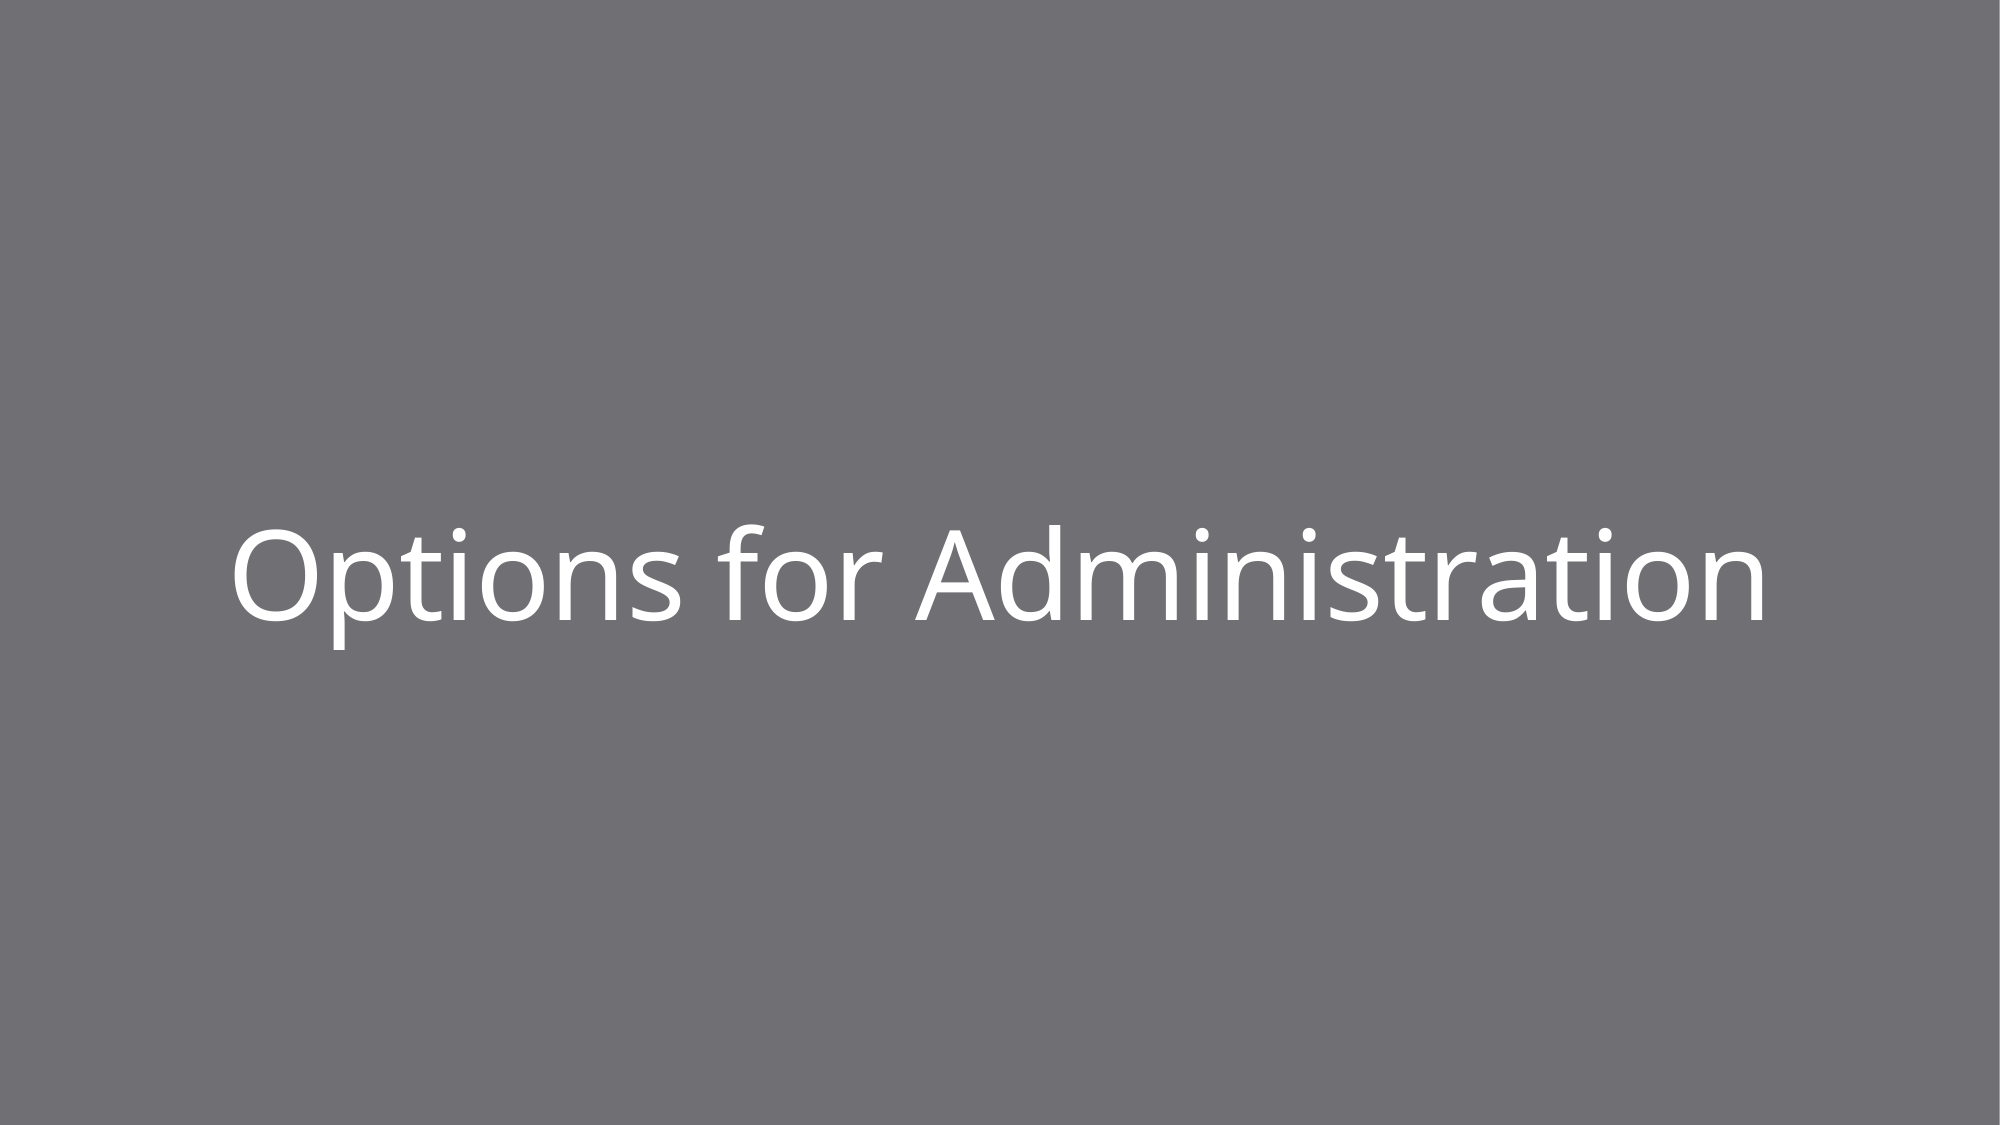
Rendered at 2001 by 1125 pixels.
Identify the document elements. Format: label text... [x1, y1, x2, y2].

title Options for Administration [122, 112, 1878, 1013]
